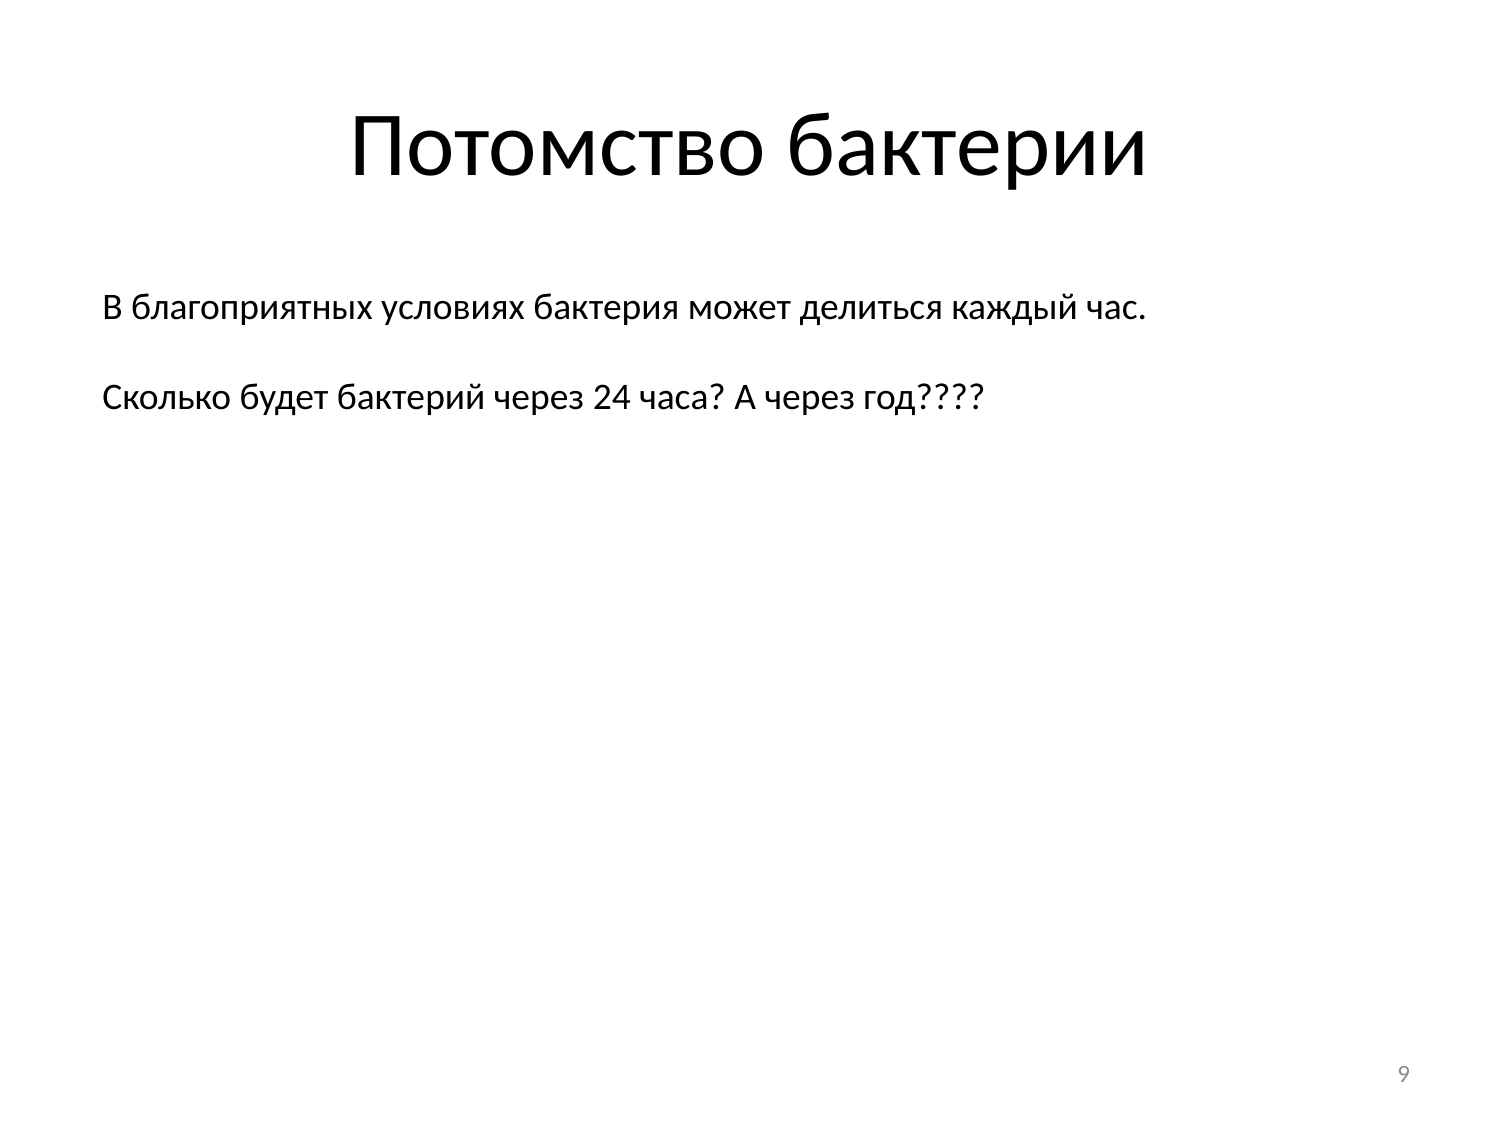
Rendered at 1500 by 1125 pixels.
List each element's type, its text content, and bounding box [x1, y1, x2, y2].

text_box В благоприятных условиях бактерия может делиться каждый час. Сколько будет бактерий через 24 часа? А через год???? [87, 274, 1350, 470]
title Потомство бактерии [75, 45, 1425, 233]
slide_number 9 [1074, 1042, 1425, 1103]
